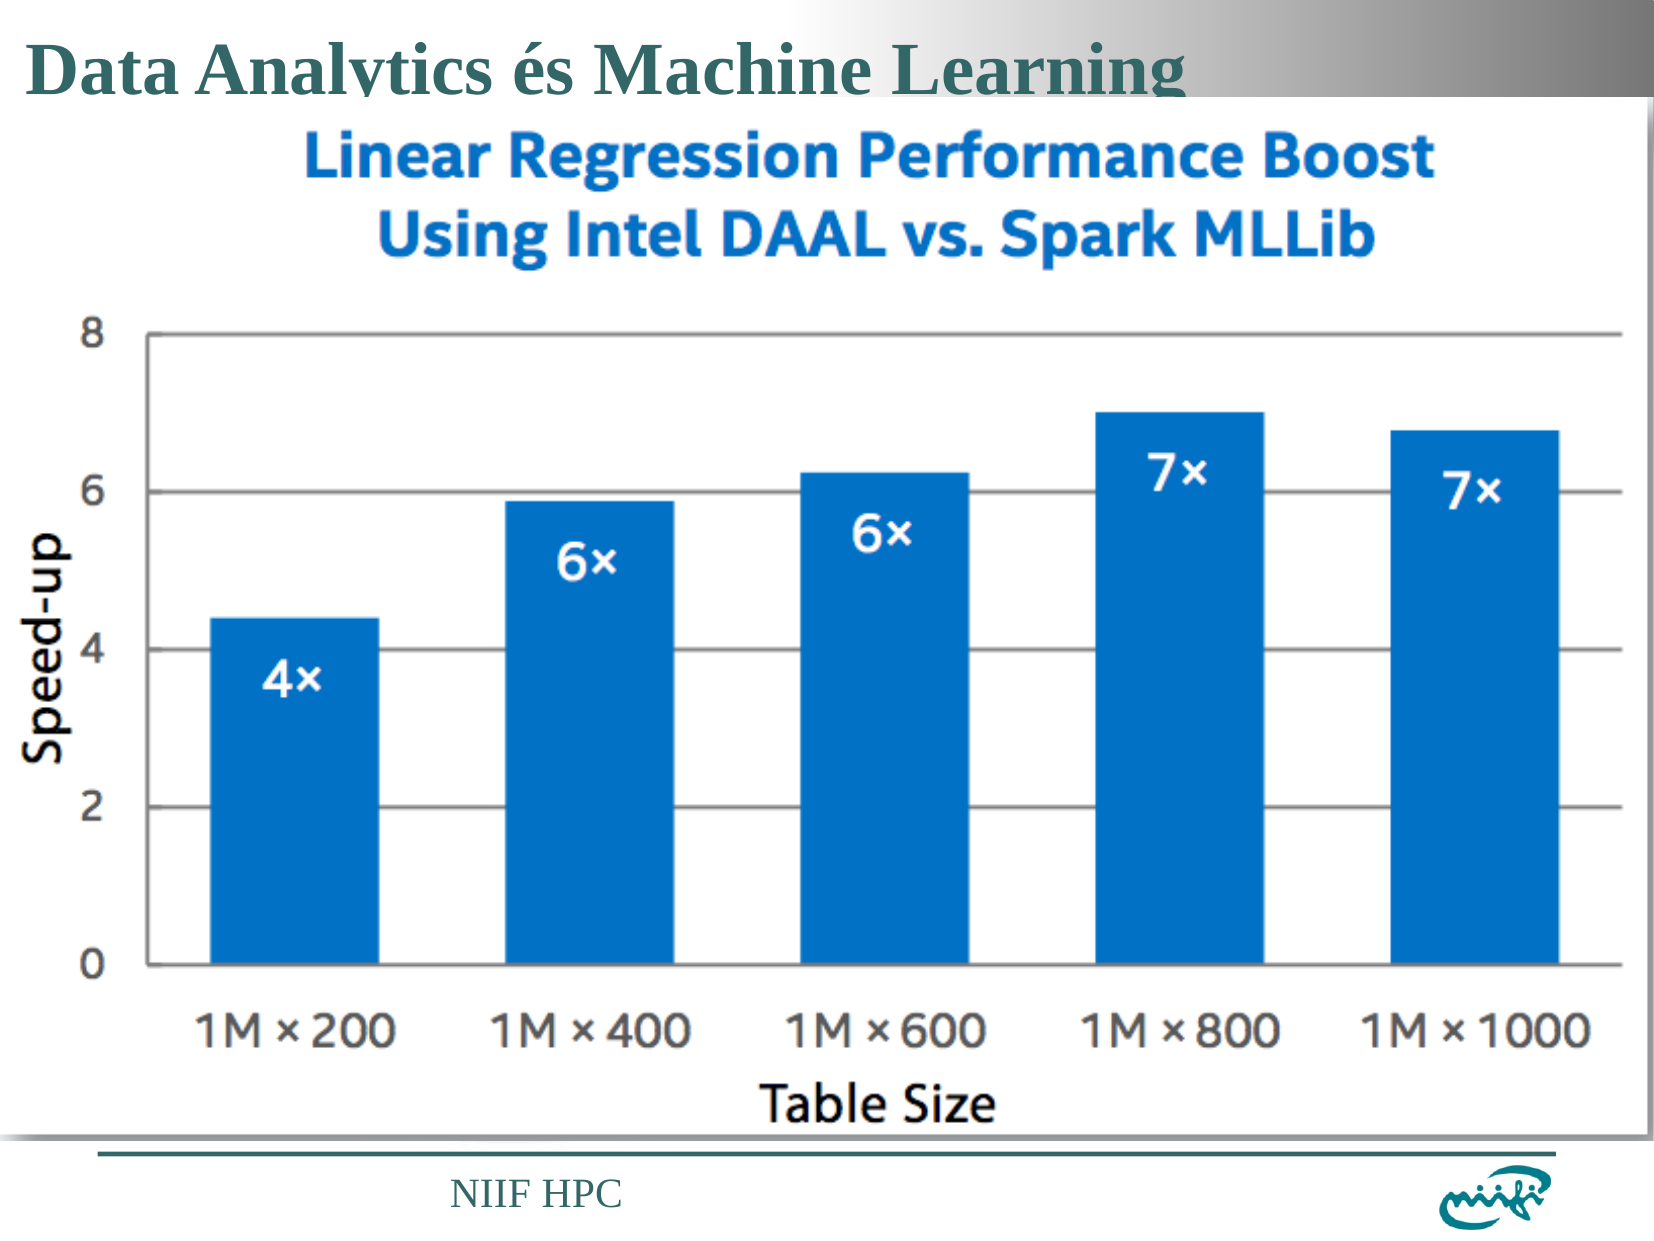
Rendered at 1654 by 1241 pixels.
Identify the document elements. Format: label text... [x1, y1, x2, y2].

picture [0, 97, 1654, 1148]
title Data Analytics és Machine Learning [15, 17, 1505, 96]
picture [1439, 1165, 1551, 1230]
